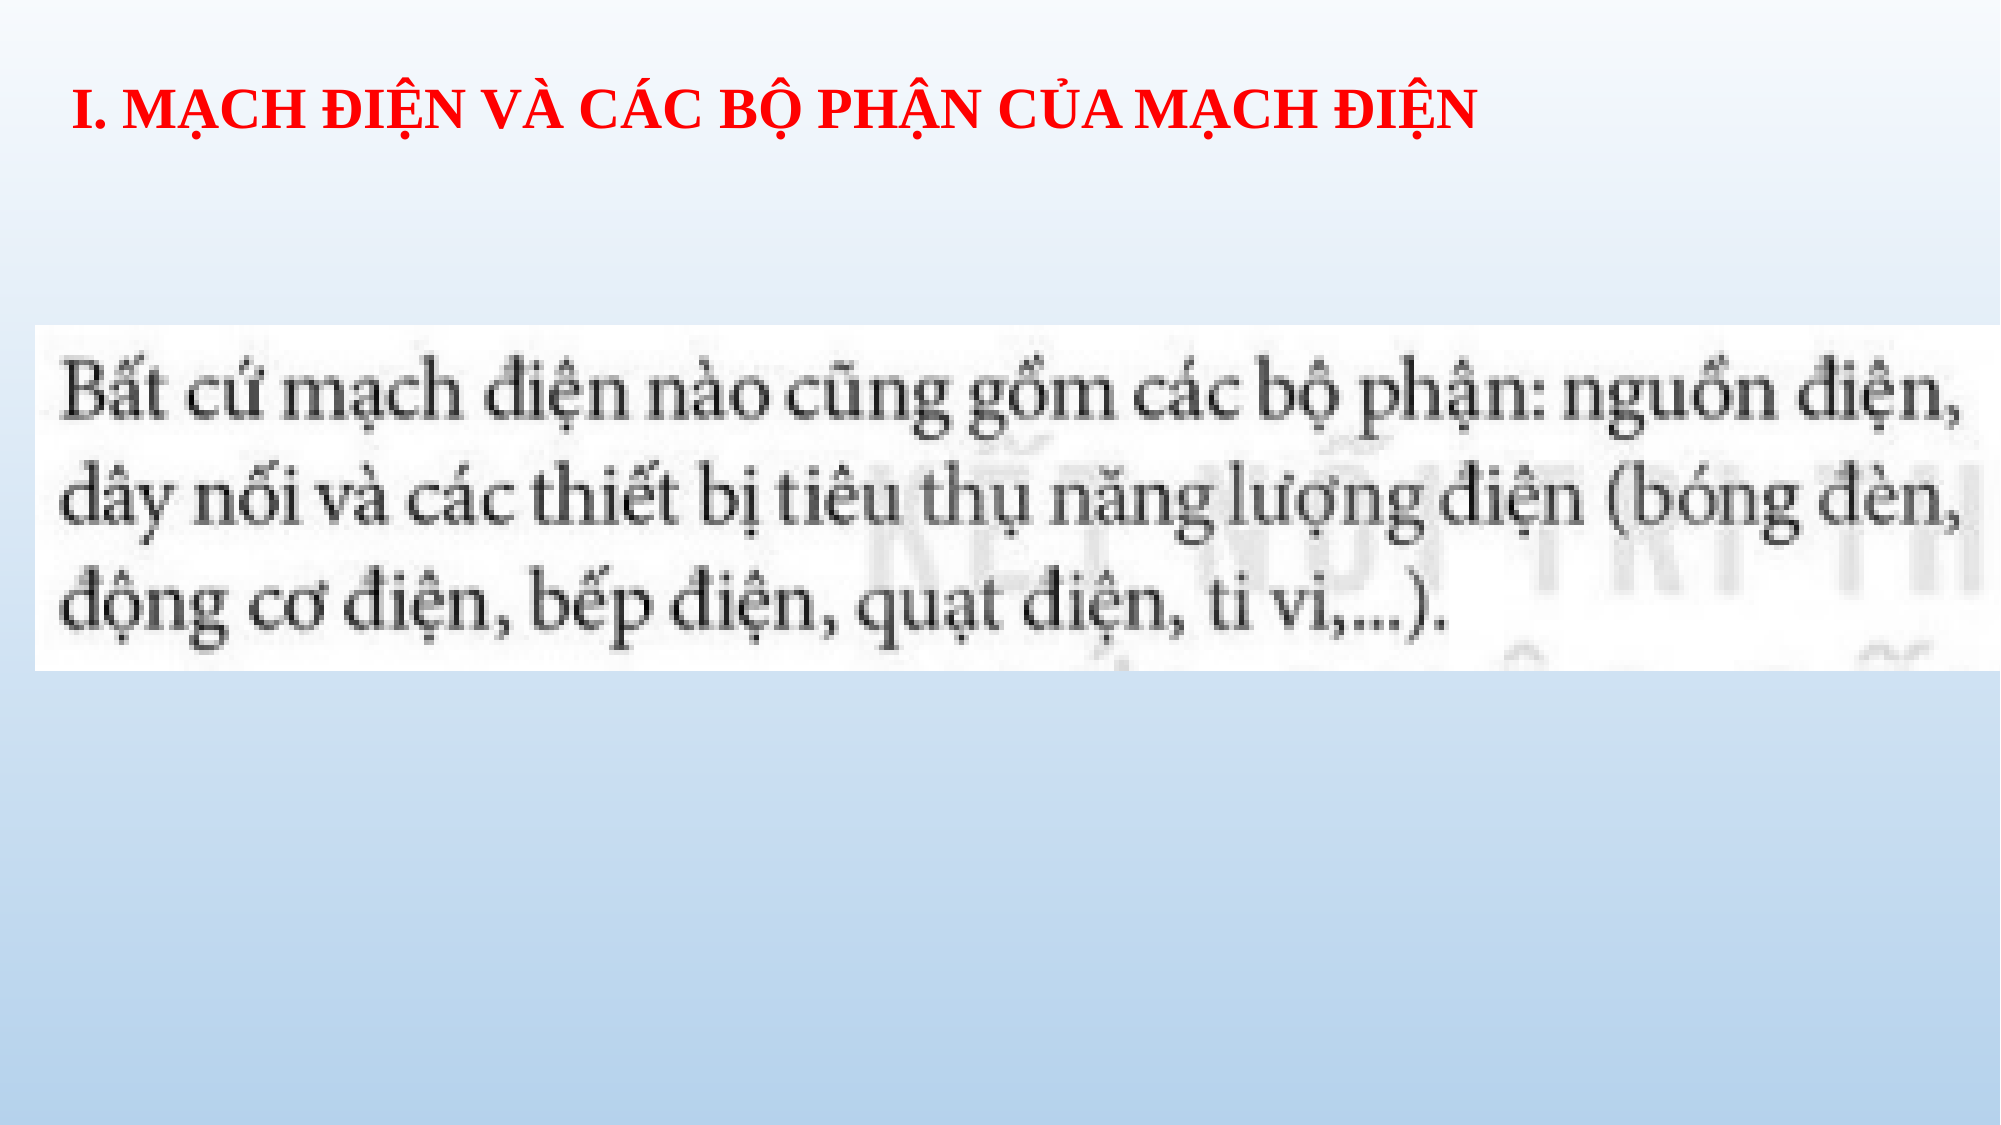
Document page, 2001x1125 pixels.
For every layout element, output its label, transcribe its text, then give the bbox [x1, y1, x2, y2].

text_box I. MẠCH ĐIỆN VÀ CÁC BỘ PHẬN CỦA MẠCH ĐIỆN [56, 63, 1561, 148]
picture [35, 325, 2000, 671]
